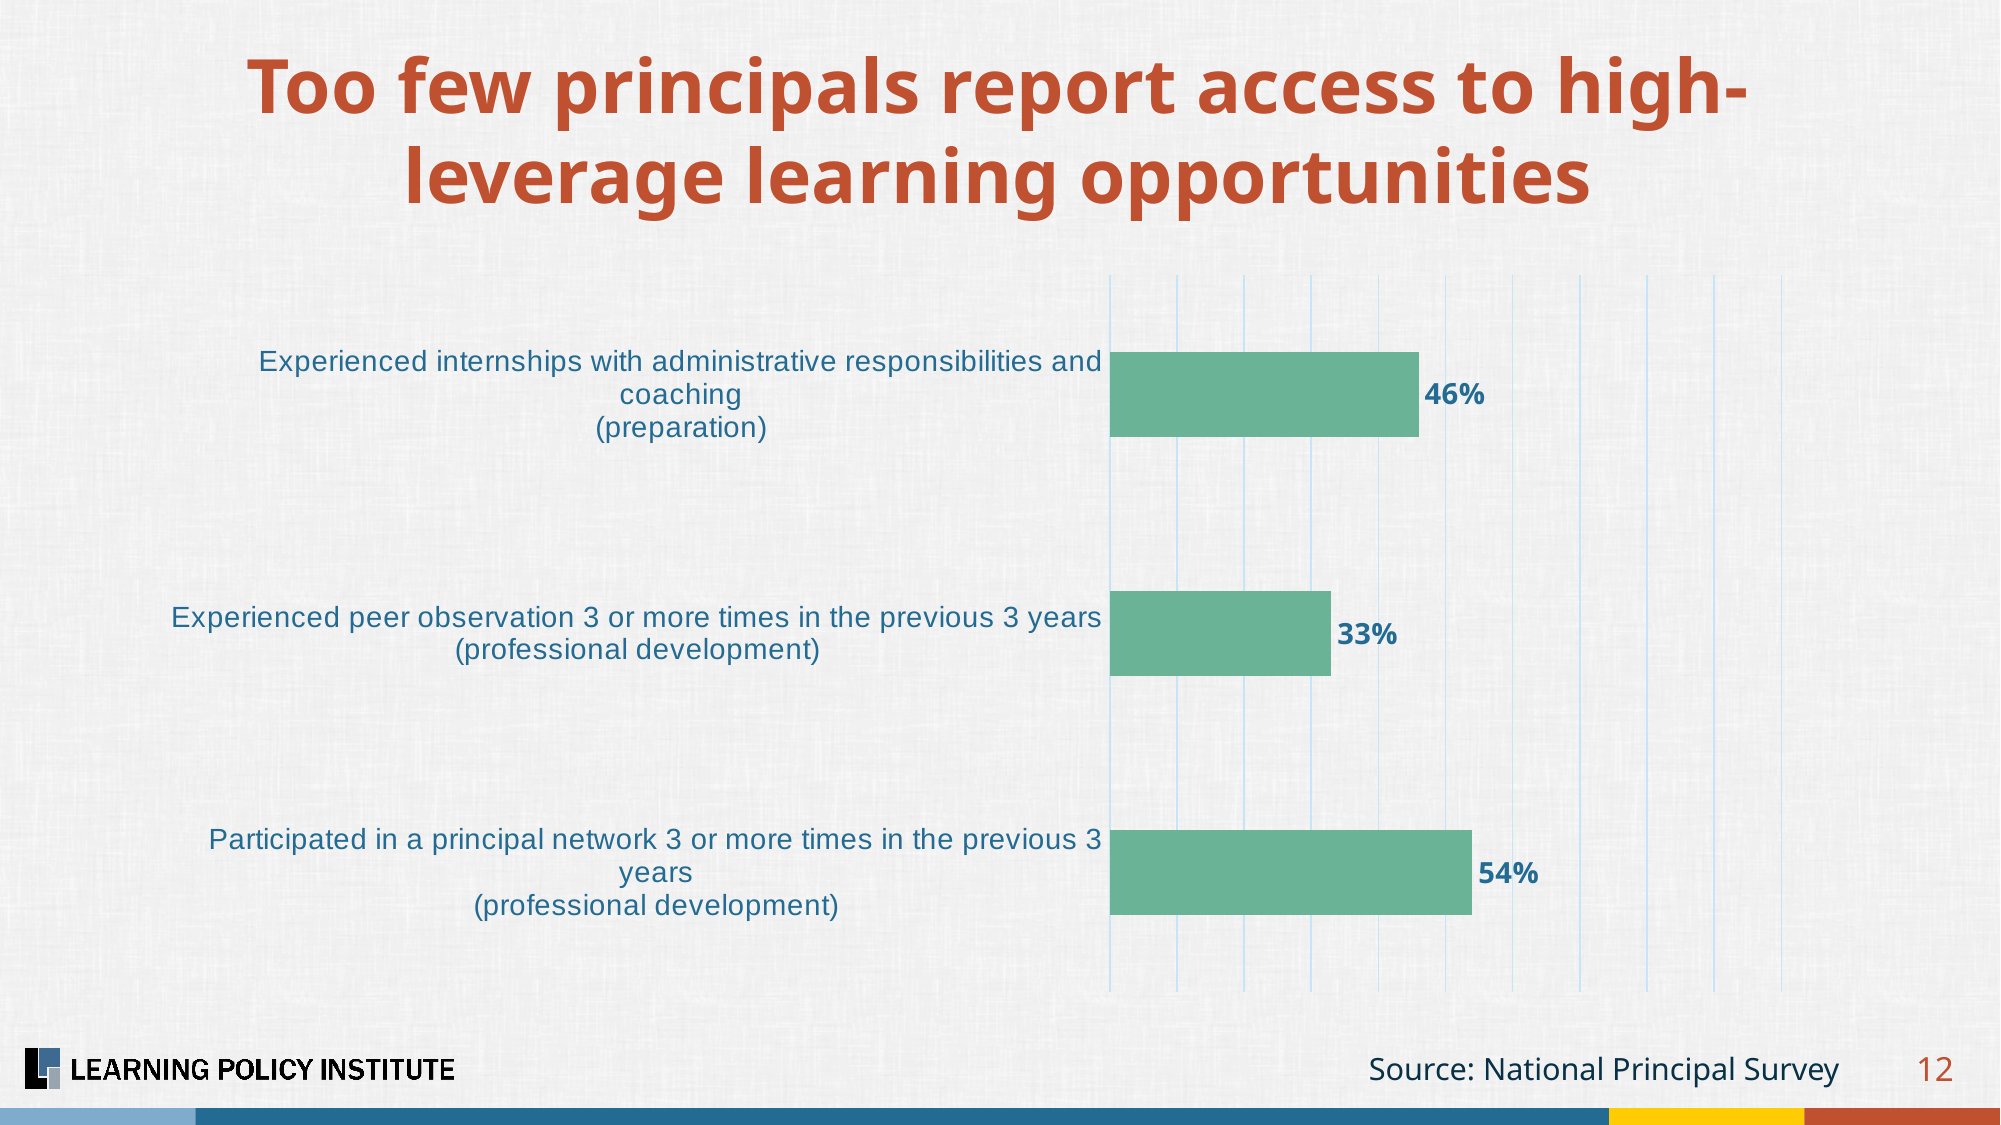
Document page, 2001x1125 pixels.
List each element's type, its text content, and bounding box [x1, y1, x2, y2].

chart [137, 259, 1816, 1008]
picture [0, 0, 2001, 1125]
text_box Source: National Principal Survey [688, 1039, 1854, 1108]
slide_number 12 [1853, 1027, 1974, 1097]
title Too few principals report access to high-leverage learning opportunities [73, 49, 1923, 239]
